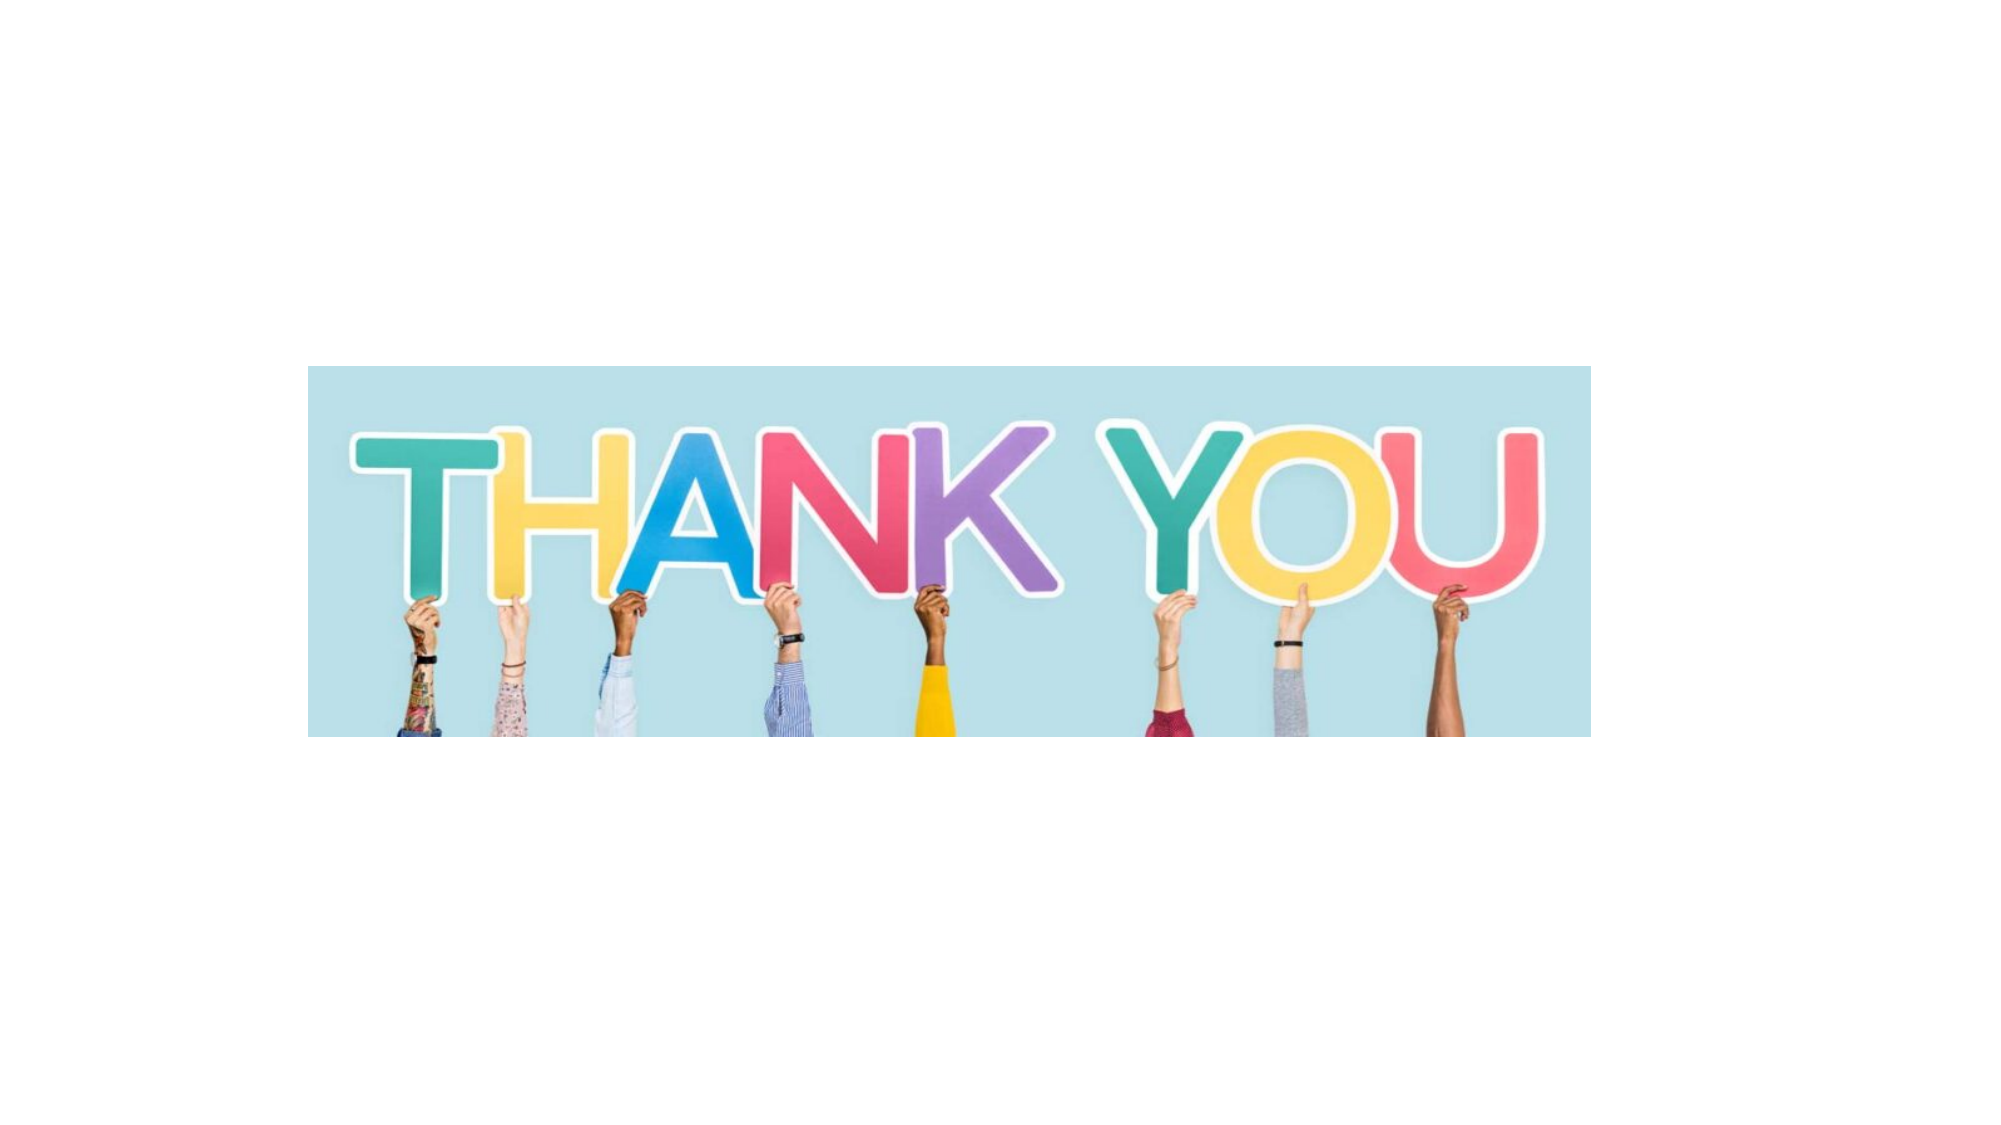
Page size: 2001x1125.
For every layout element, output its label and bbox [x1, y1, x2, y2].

list [308, 366, 1591, 737]
